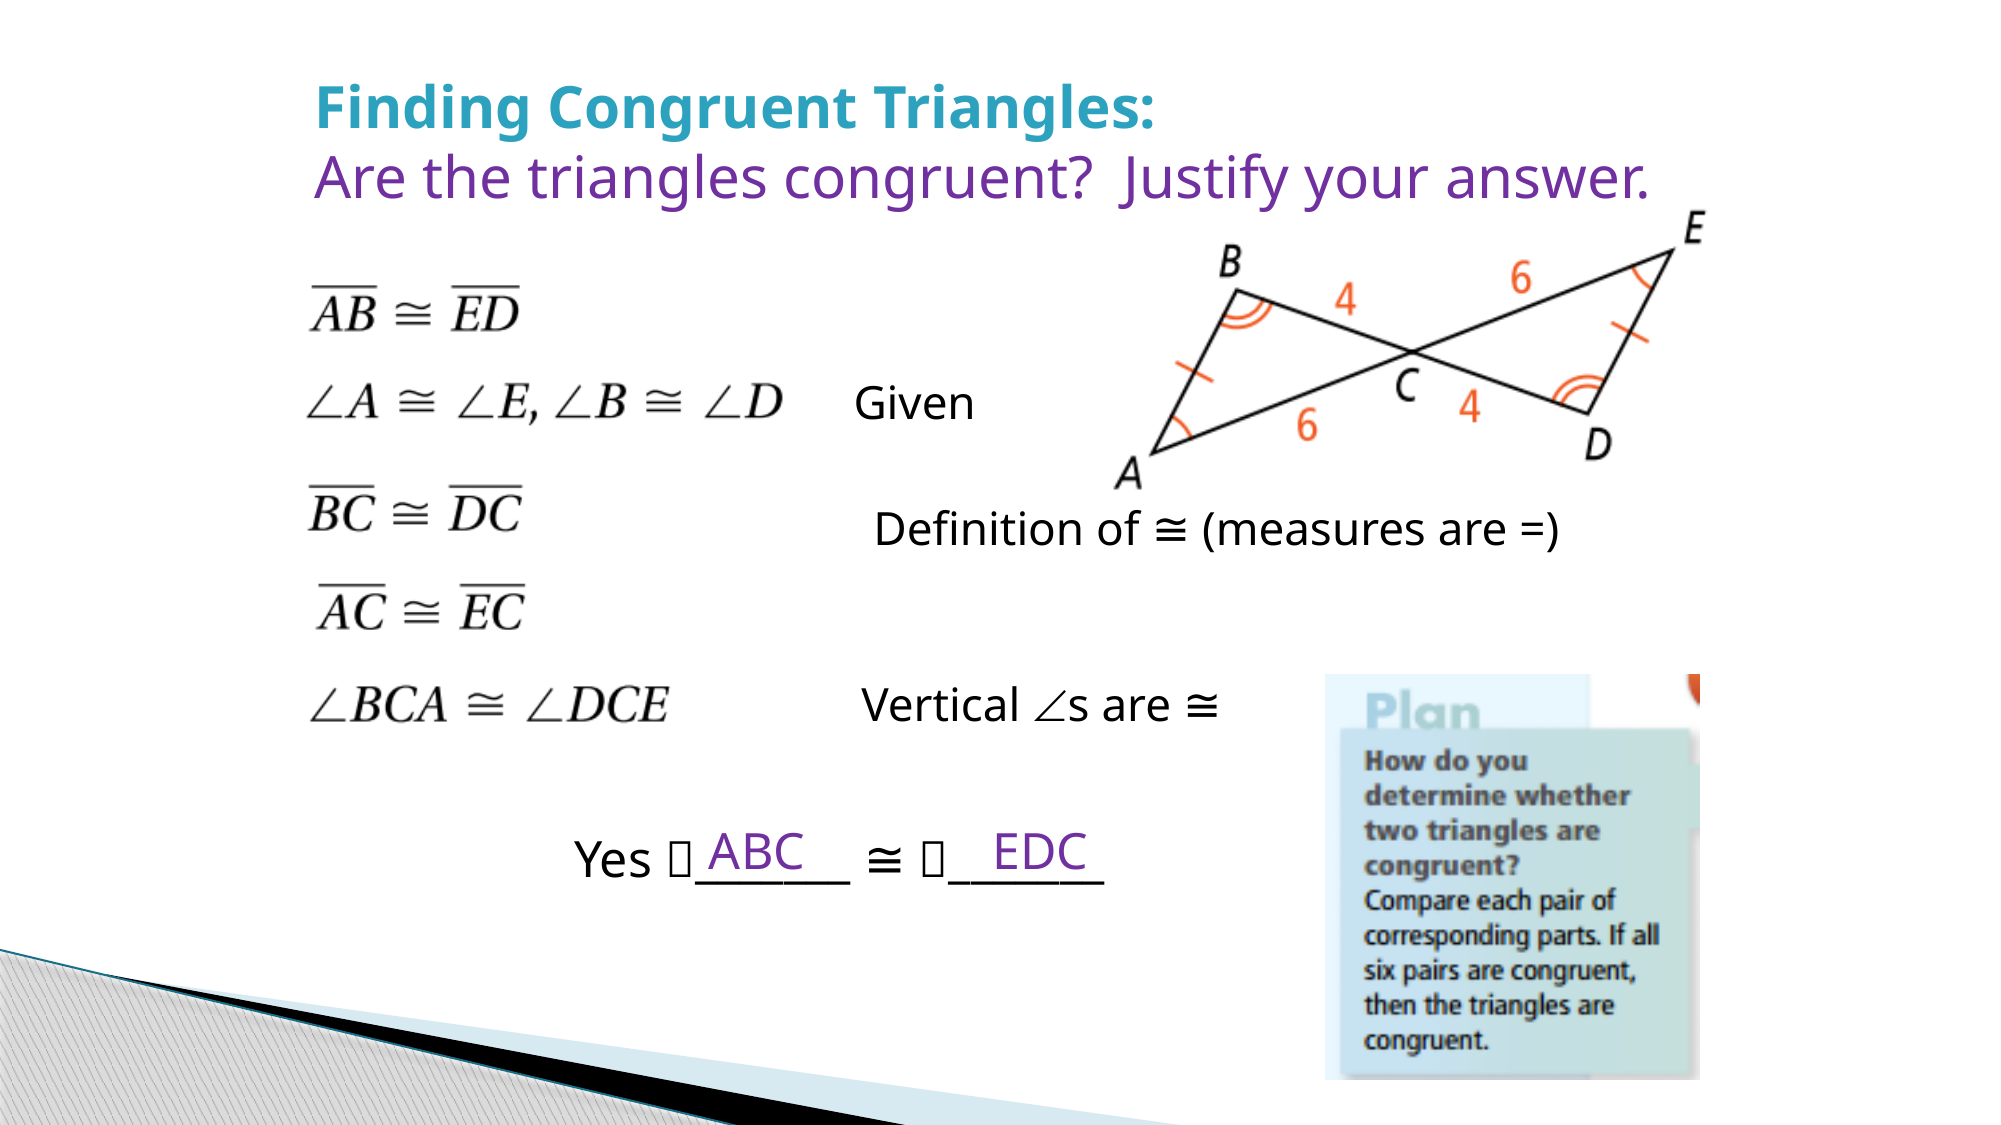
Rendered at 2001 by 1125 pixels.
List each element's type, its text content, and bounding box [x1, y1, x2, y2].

picture [287, 466, 544, 553]
picture [1089, 191, 1751, 516]
picture [287, 265, 751, 363]
picture [299, 674, 691, 734]
text_box Vertical s are ≅ [846, 668, 1237, 739]
picture [299, 570, 544, 652]
text_box ABC [694, 812, 884, 888]
picture [287, 365, 813, 429]
text_box EDC [977, 812, 1168, 888]
text_box Yes _______ ≅ _______ [559, 819, 1133, 895]
picture [1324, 674, 1701, 1080]
text_box Given [838, 366, 991, 436]
text_box Finding Congruent Triangles: Are the triangles congruent? Justify your answer. [300, 62, 1750, 218]
text_box Definition of ≅ (measures are =) [858, 492, 1575, 562]
